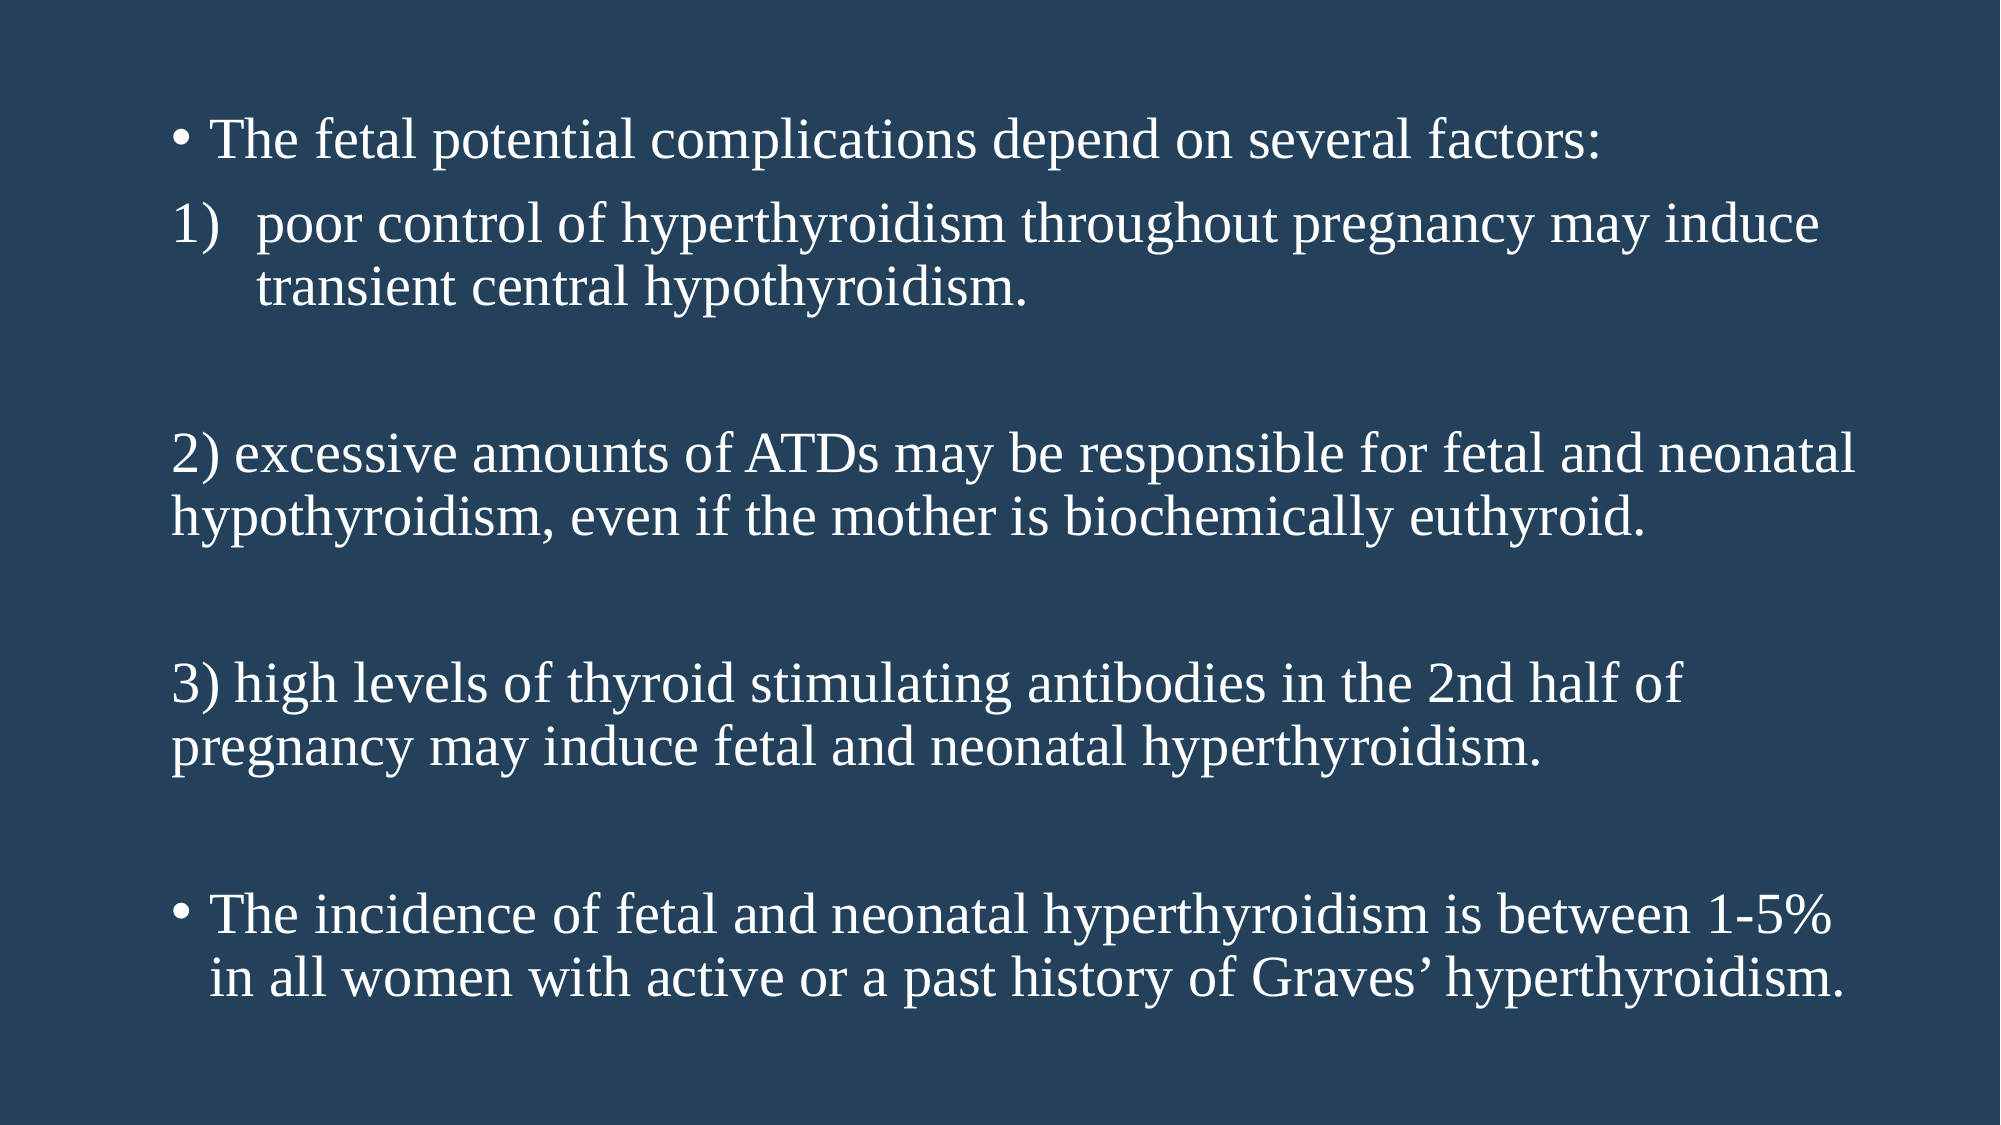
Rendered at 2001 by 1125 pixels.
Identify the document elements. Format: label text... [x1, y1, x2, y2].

list The fetal potential complications depend on several factors: poor control of hyperthyroidism throughout pregnancy may induce transient central hypothyroidism. 2) excessive amounts of ATDs may be responsible for fetal and neonatal hypothyroidism, even if the mother is biochemically euthyroid. 3) high levels of thyroid stimulating antibodies in the 2nd half of pregnancy may induce fetal and neonatal hyperthyroidism. The incidence of fetal and neonatal hyperthyroidism is between 1-5% in all women with active or a past history of Graves’ hyperthyroidism. [156, 101, 1882, 1055]
